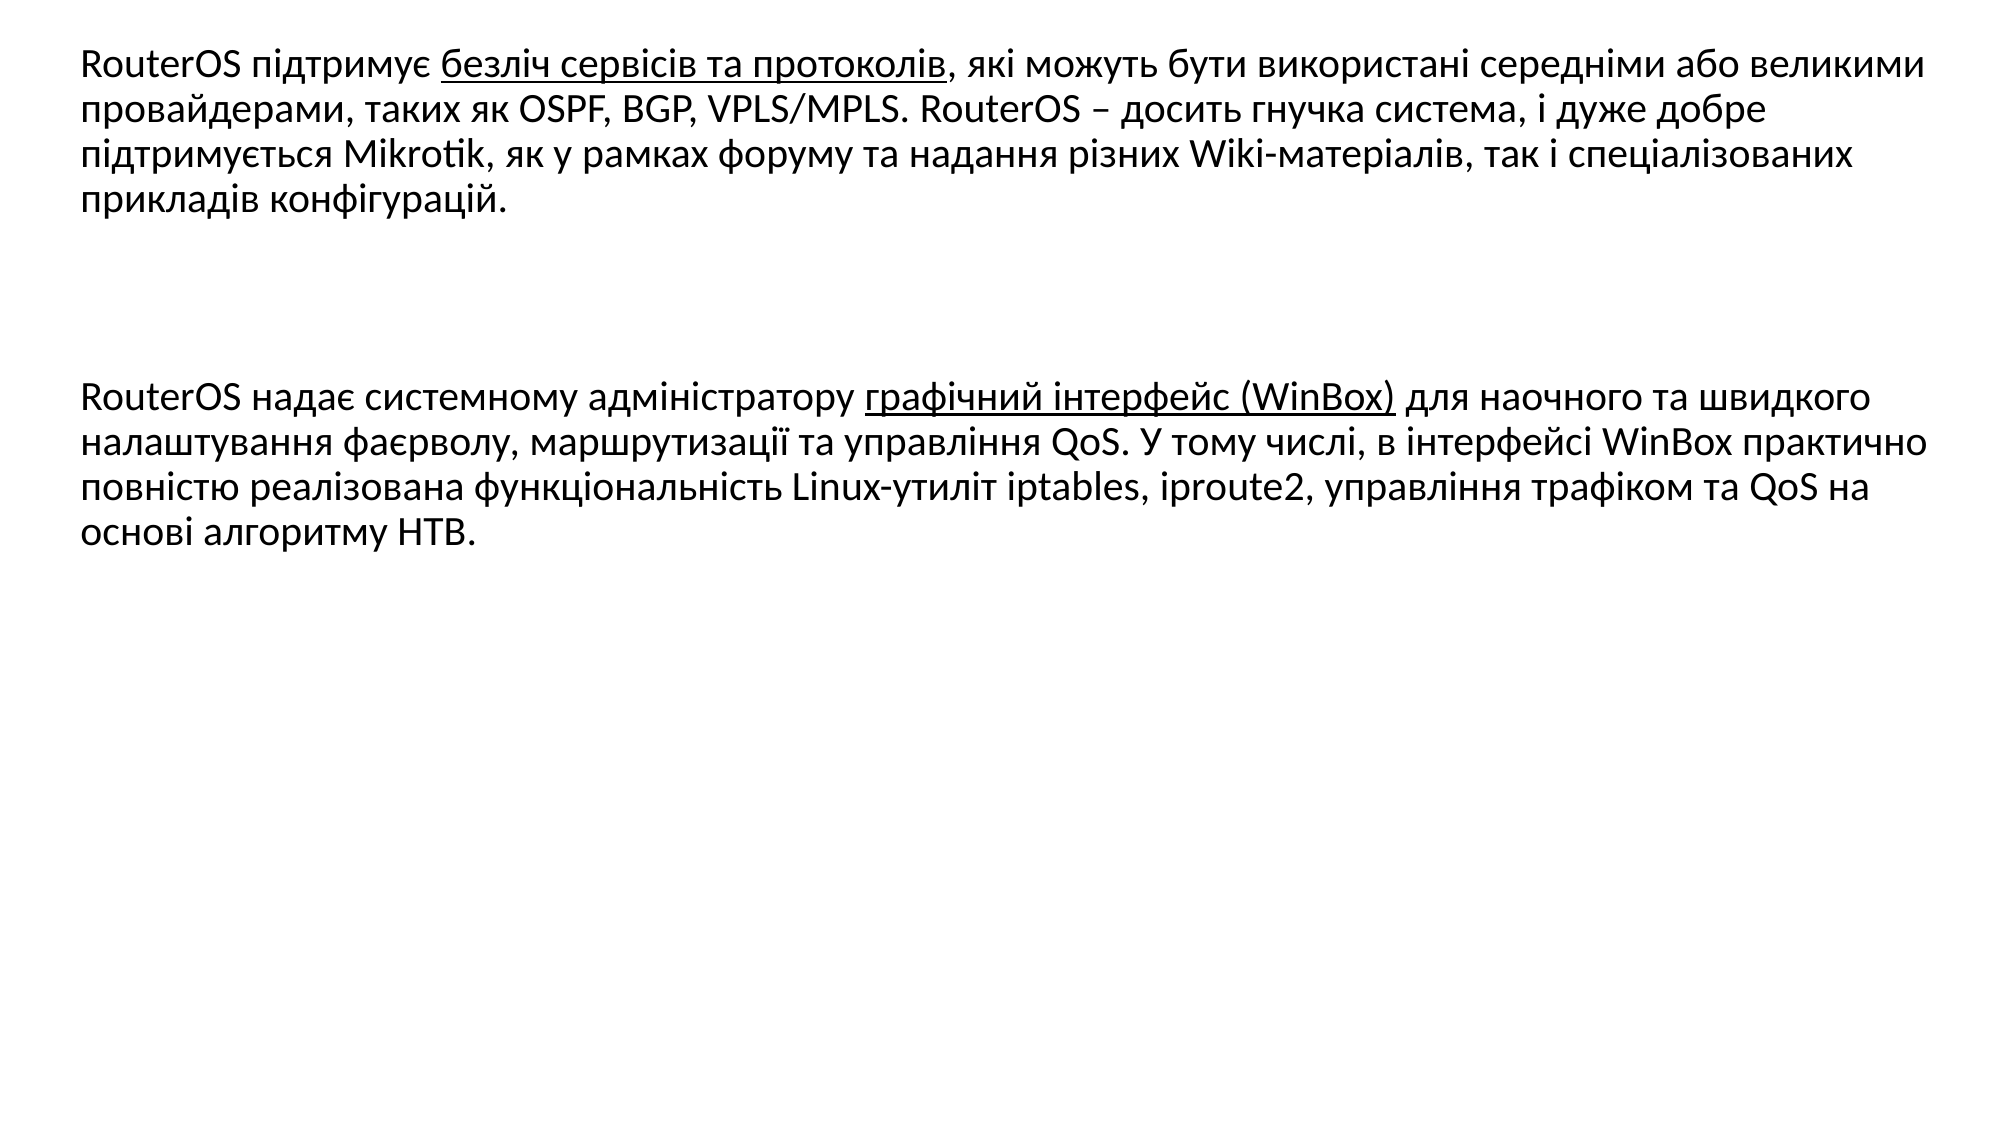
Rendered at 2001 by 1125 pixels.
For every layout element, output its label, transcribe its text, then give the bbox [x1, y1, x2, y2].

list RouterOS підтримує безліч сервісів та протоколів, які можуть бути використані середніми або великими провайдерами, таких як OSPF, BGP, VPLS/MPLS. RouterOS – досить гнучка система, і дуже добре підтримується Mikrotik, як у рамках форуму та надання різних Wiki-матеріалів, так і спеціалізованих прикладів конфігурацій. RouterOS надає системному адміністратору графічний інтерфейс (WinBox) для наочного та швидкого налаштування фаєрволу, маршрутизації та управління QoS. У тому числі, в інтерфейсі WinBox практично повністю реалізована функціональність Linux-утиліт iptables, iproute2, управління трафіком та QoS на основі алгоритму HTB. [65, 34, 1965, 1067]
